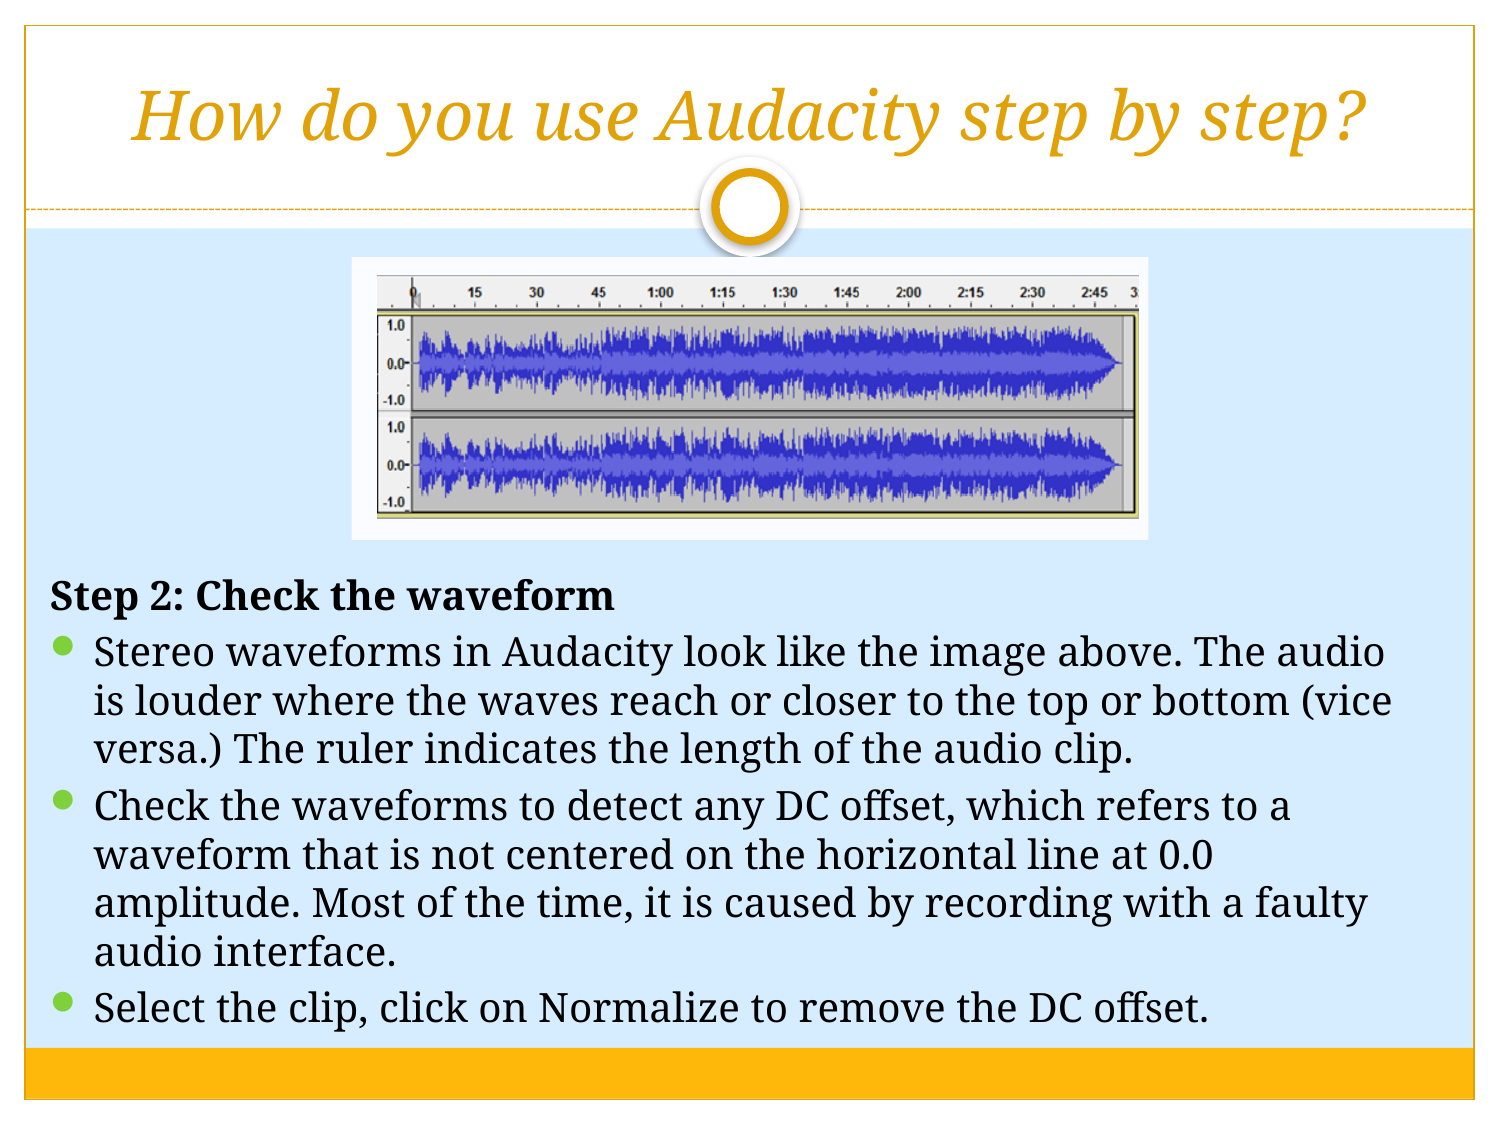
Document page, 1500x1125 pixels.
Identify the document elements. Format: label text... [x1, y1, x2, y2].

picture [351, 257, 1149, 540]
list Step 2: Check the waveform Stereo waveforms in Audacity look like the image above. The audio is louder where the waves reach or closer to the top or bottom (vice versa.) The ruler indicates the length of the audio clip. Check the waveforms to detect any DC offset, which refers to a waveform that is not centered on the horizontal line at 0.0 amplitude. Most of the time, it is caused by recording with a faulty audio interface. Select the clip, click on Normalize to remove the DC offset. [35, 562, 1431, 1043]
title How do you use Audacity step by step? [49, 37, 1450, 162]
